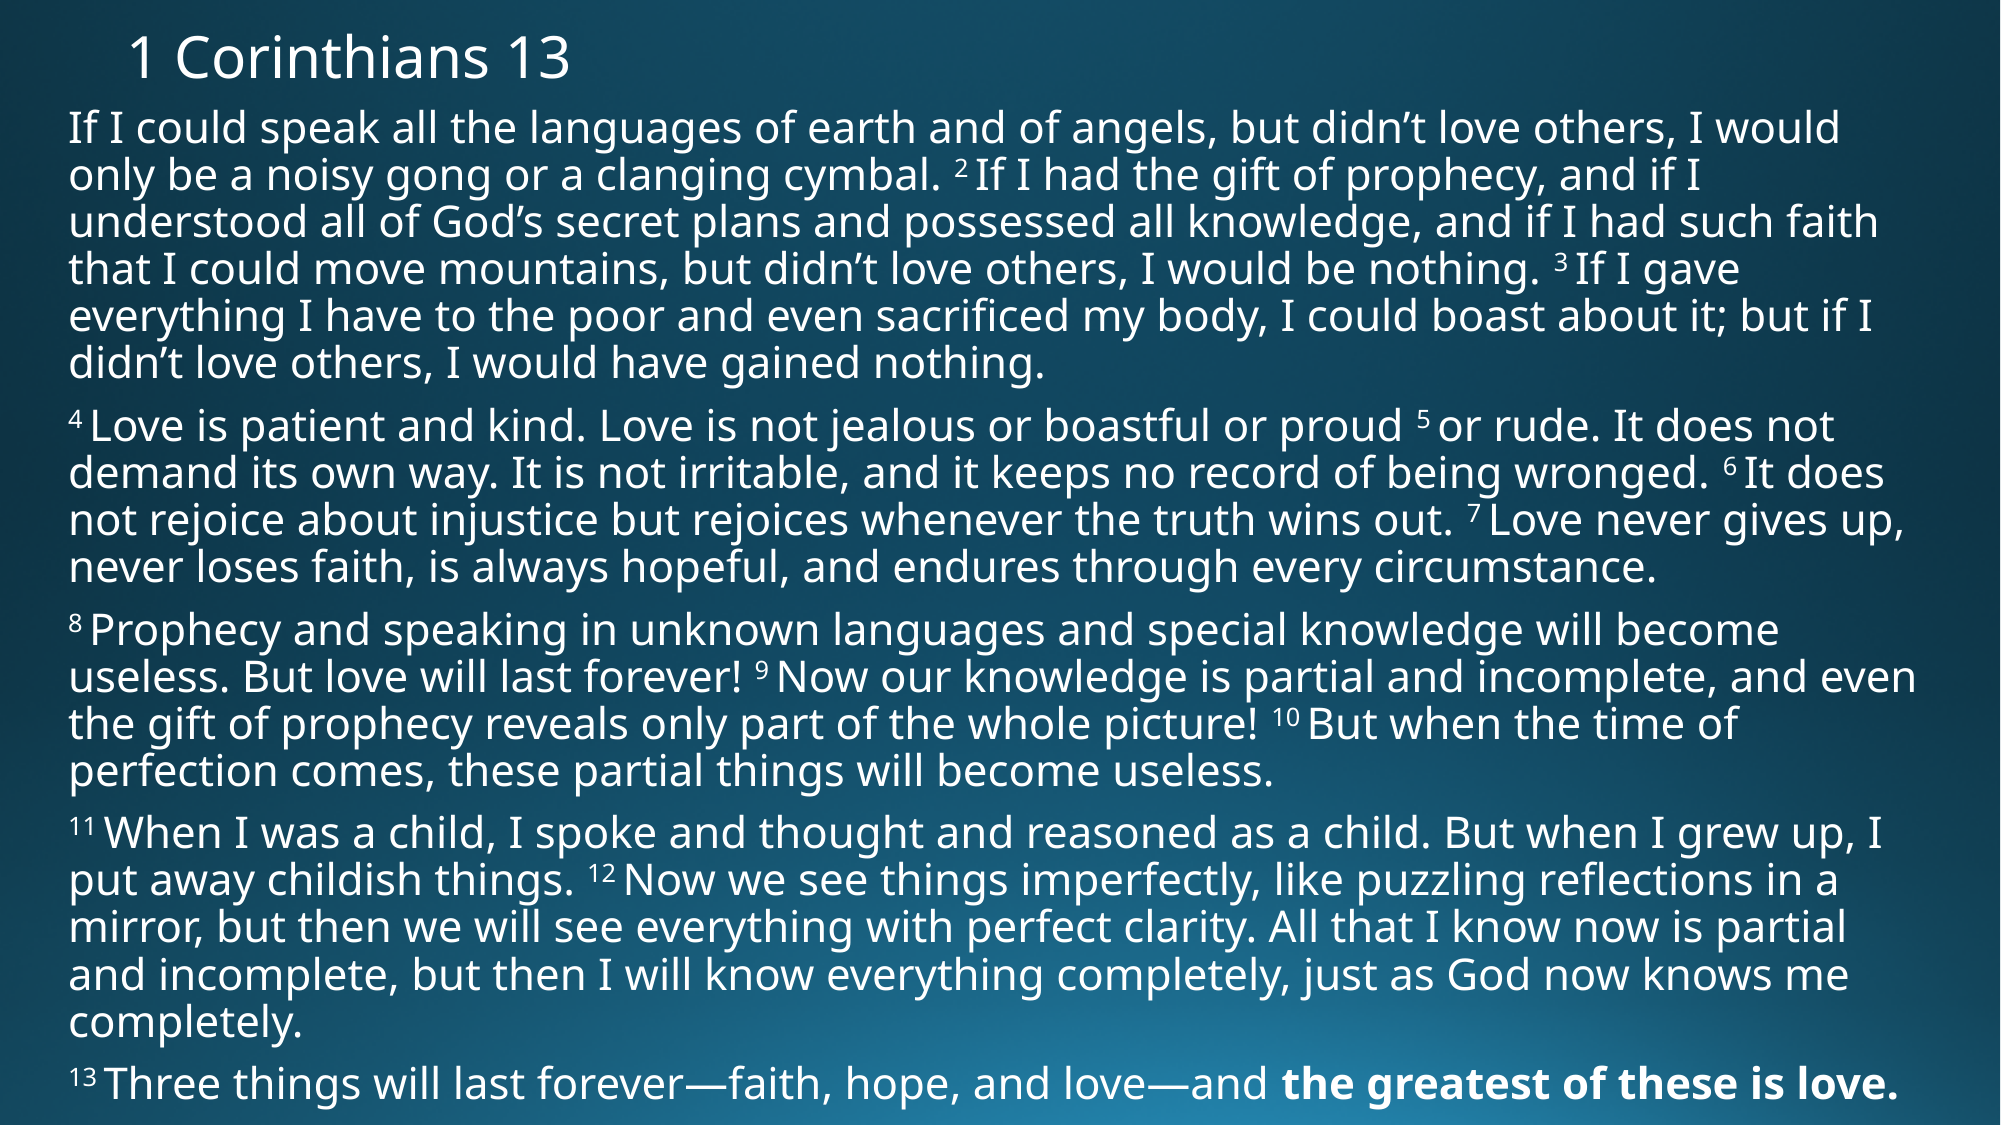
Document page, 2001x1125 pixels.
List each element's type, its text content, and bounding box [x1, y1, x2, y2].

picture [0, 0, 2001, 1125]
title 1 Corinthians 13 [110, 5, 1836, 95]
list If I could speak all the languages of earth and of angels, but didn’t love others, I would only be a noisy gong or a clanging cymbal. 2 If I had the gift of prophecy, and if I understood all of God’s secret plans and possessed all knowledge, and if I had such faith that I could move mountains, but didn’t love others, I would be nothing. 3 If I gave everything I have to the poor and even sacrificed my body, I could boast about it; but if I didn’t love others, I would have gained nothing. 4 Love is patient and kind. Love is not jealous or boastful or proud 5 or rude. It does not demand its own way. It is not irritable, and it keeps no record of being wronged. 6 It does not rejoice about injustice but rejoices whenever the truth wins out. 7 Love never gives up, never loses faith, is always hopeful, and endures through every circumstance. 8 Prophecy and speaking in unknown languages and special knowledge will become useless. But love will last forever! 9 Now our knowledge is partial and incomplete, and even the gift of prophecy reveals only part of the whole picture! 10 But when the time of perfection comes, these partial things will become useless. 11 When I was a child, I spoke and thought and reasoned as a child. But when I grew up, I put away childish things. 12 Now we see things imperfectly, like puzzling reflections in a mirror, but then we will see everything with perfect clarity. All that I know now is partial and incomplete, but then I will know everything completely, just as God now knows me completely. 13 Three things will last forever—faith, hope, and love—and the greatest of these is love. [53, 95, 1940, 1120]
